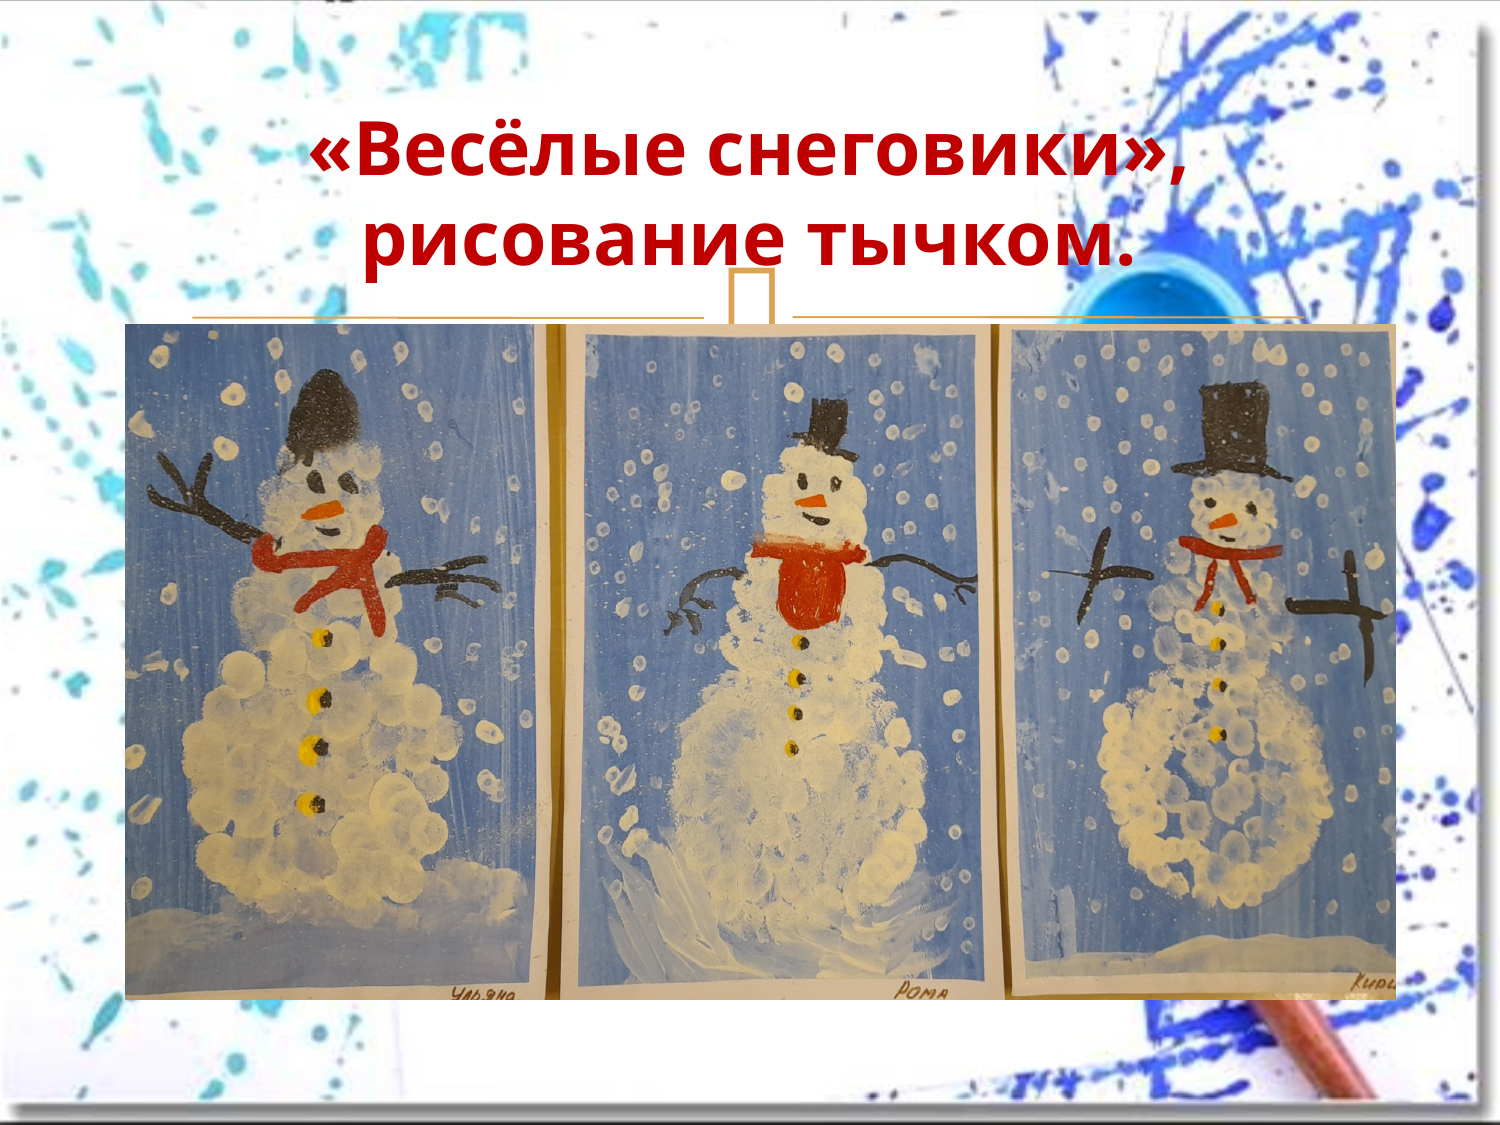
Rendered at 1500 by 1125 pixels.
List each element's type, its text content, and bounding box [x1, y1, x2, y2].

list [124, 324, 1397, 1001]
picture [0, 0, 1500, 1125]
title «Весёлые снеговики», рисование тычком. [112, 112, 1386, 269]
